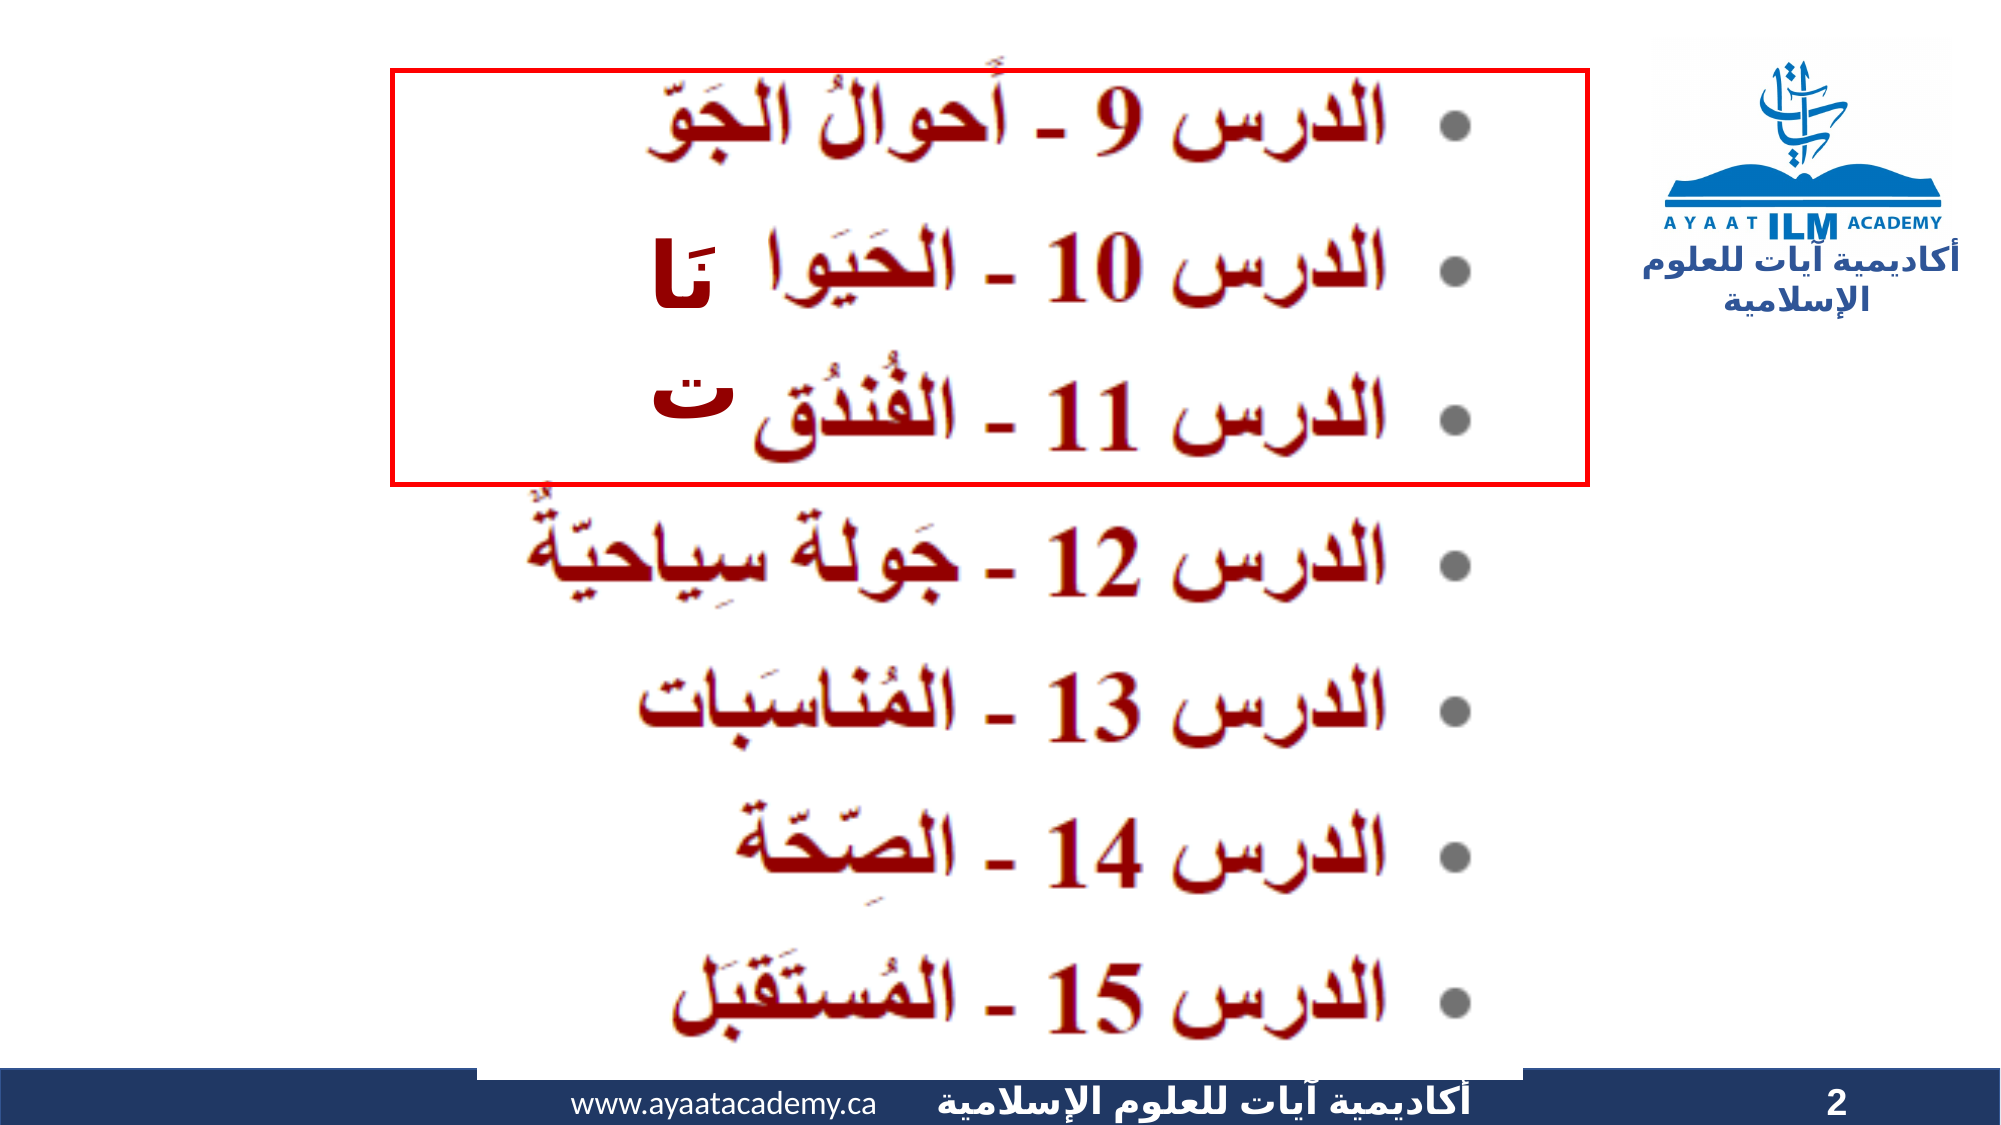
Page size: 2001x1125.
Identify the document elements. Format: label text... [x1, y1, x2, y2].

picture [1651, 37, 1952, 257]
slide_number 2 [1412, 1070, 1863, 1125]
text_box [1523, 70, 1588, 485]
text_box [392, 70, 477, 485]
picture [477, 45, 1523, 1080]
